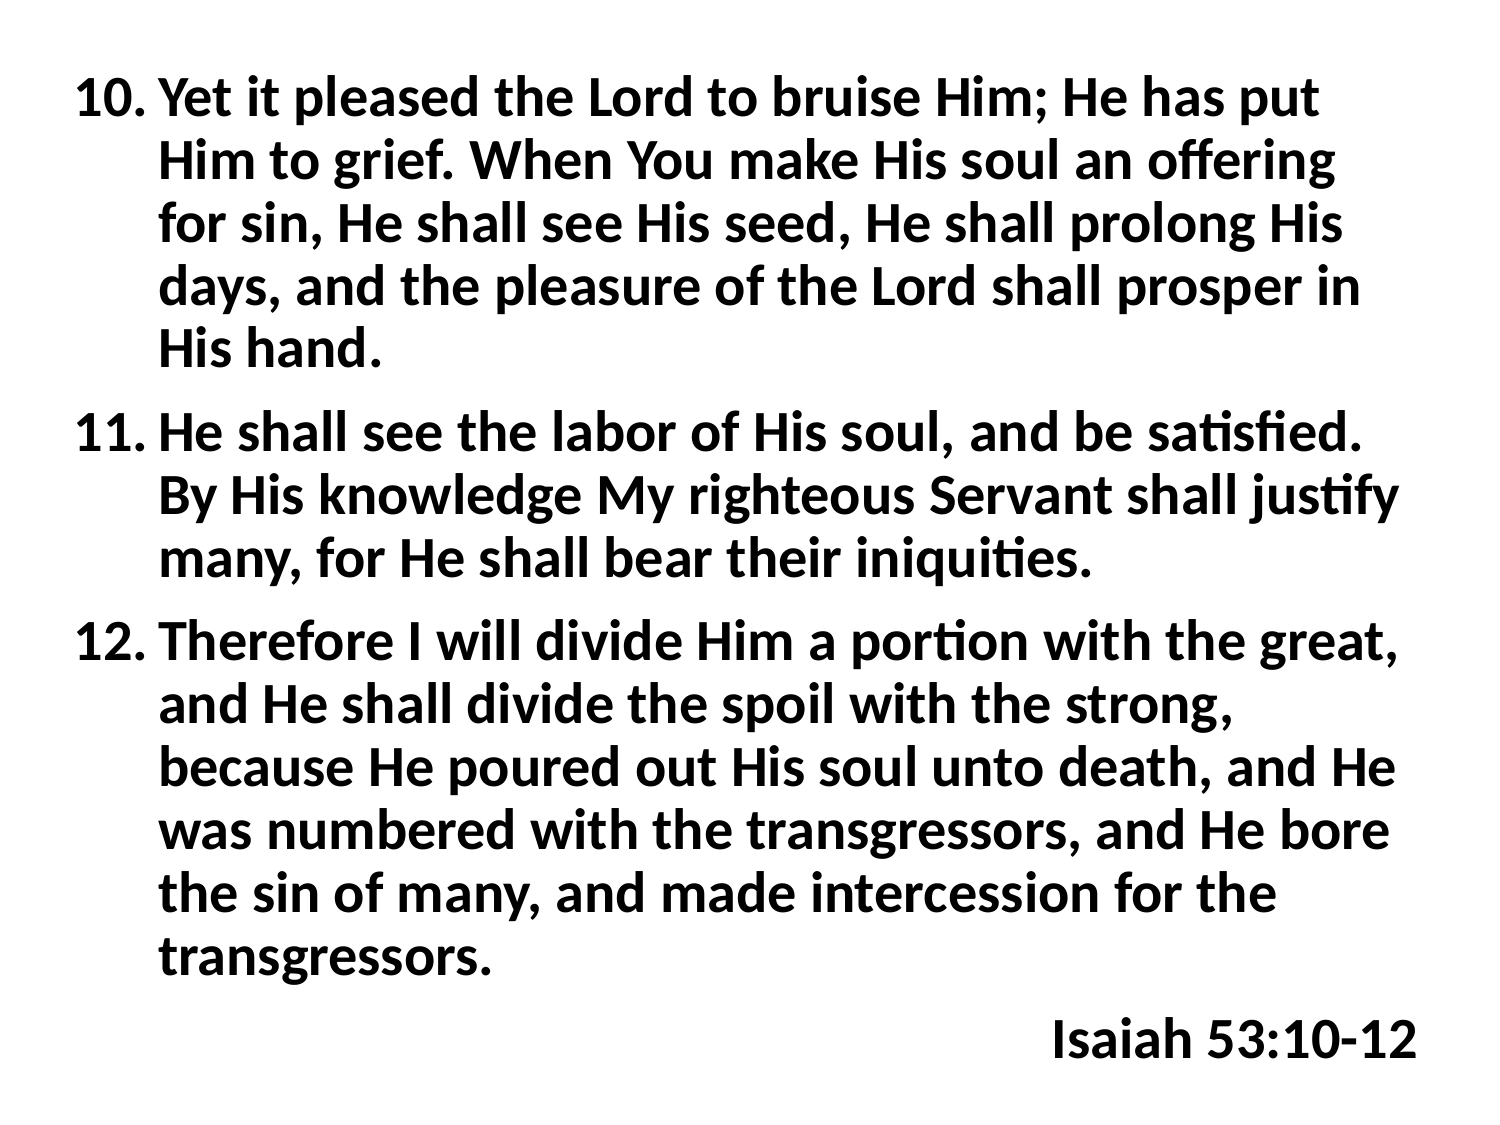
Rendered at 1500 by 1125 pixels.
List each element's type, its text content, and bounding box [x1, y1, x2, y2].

list Yet it pleased the Lord to bruise Him; He has put Him to grief. When You make His soul an offering for sin, He shall see His seed, He shall prolong His days, and the pleasure of the Lord shall prosper in His hand. He shall see the labor of His soul, and be satisfied. By His knowledge My righteous Servant shall justify many, for He shall bear their iniquities. Therefore I will divide Him a portion with the great, and He shall divide the spoil with the strong, because He poured out His soul unto death, and He was numbered with the transgressors, and He bore the sin of many, and made intercession for the transgressors. Isaiah 53:10-12 [58, 58, 1433, 1087]
